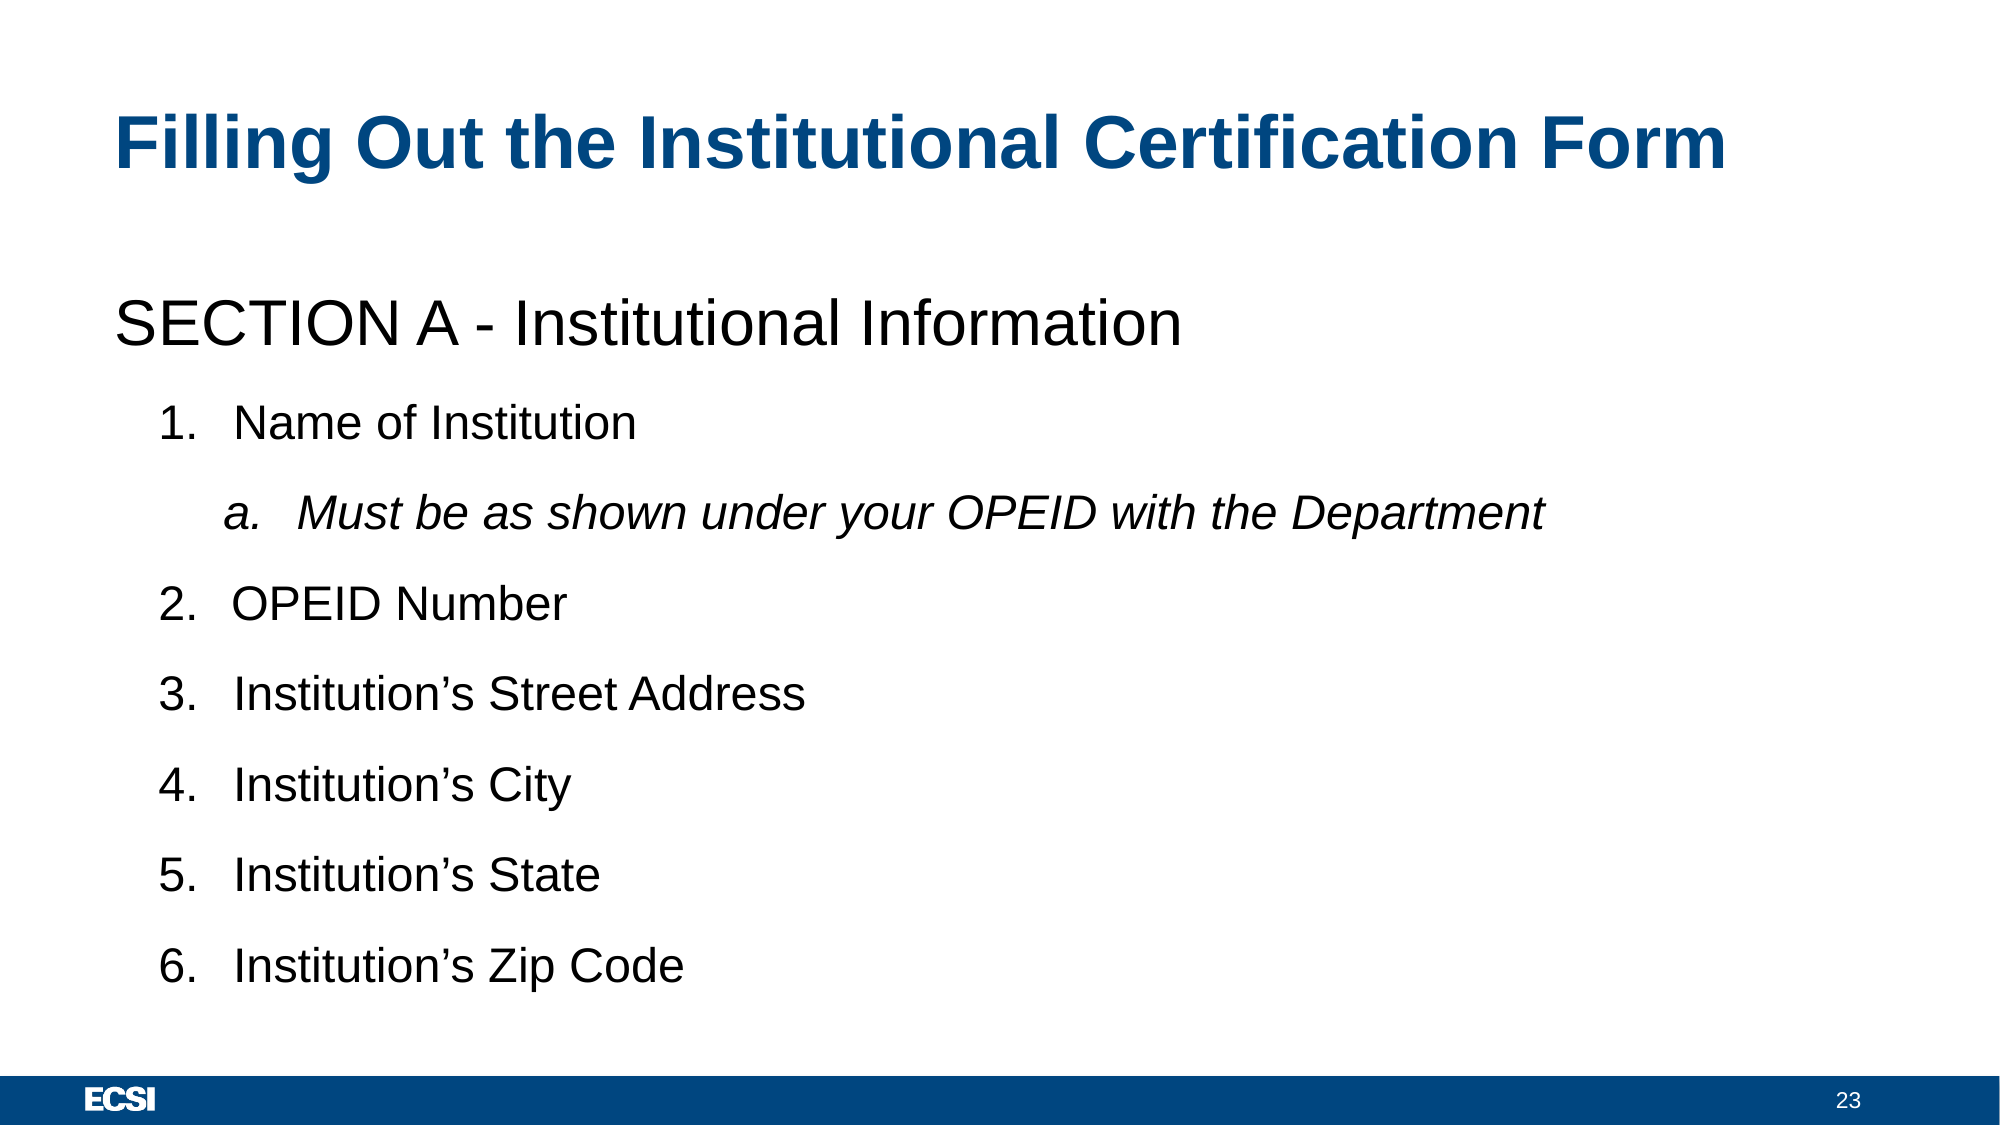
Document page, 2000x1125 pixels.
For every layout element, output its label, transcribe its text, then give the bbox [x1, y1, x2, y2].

title Filling Out the Institutional Certification Form [99, 45, 1900, 233]
picture [85, 1086, 155, 1111]
list SECTION A - Institutional Information Name of Institution Must be as shown under your OPEID with the Department OPEID Number Institution’s Street Address Institution’s City Institution’s State Institution’s Zip Code [99, 262, 1900, 1005]
